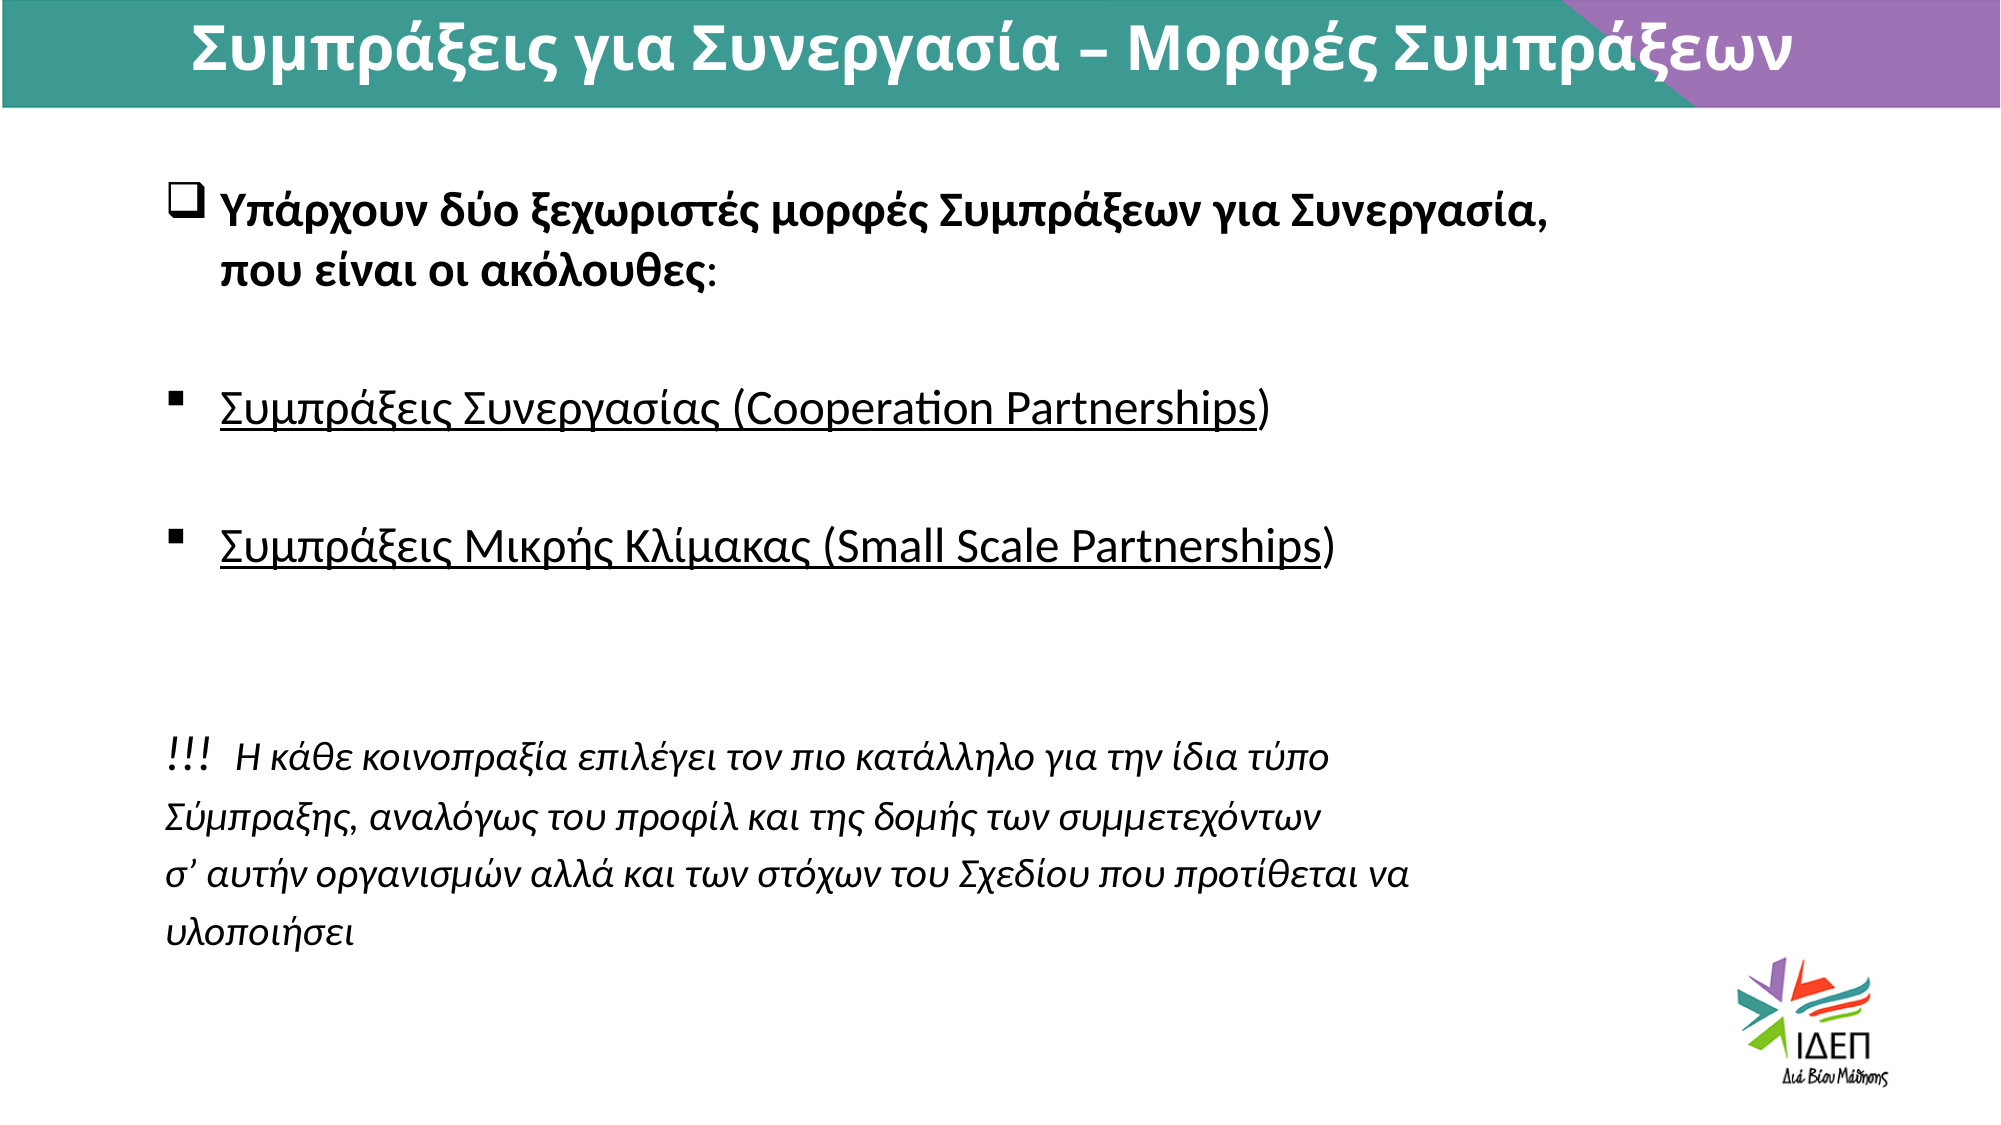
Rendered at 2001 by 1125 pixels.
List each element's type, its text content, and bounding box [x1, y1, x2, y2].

text_box Υπάρχουν δύο ξεχωριστές μορφές Συμπράξεων για Συνεργασία, που είναι οι ακόλουθες: Συμπράξεις Συνεργασίας (Cooperation Partnerships) Συμπράξεις Μικρής Κλίμακας (Small Scale Partnerships) !!! Η κάθε κοινοπραξία επιλέγει τον πιο κατάλληλο για την ίδια τύπο Σύμπραξης, αναλόγως του προφίλ και της δομής των συμμετεχόντων σ’ αυτήν οργανισμών αλλά και των στόχων του Σχεδίου που προτίθεται να υλοποιήσει [149, 169, 1588, 964]
picture [0, 0, 2001, 1125]
text_box Συμπράξεις για Συνεργασία – Μορφές Συμπράξεων [0, 1, 2000, 106]
